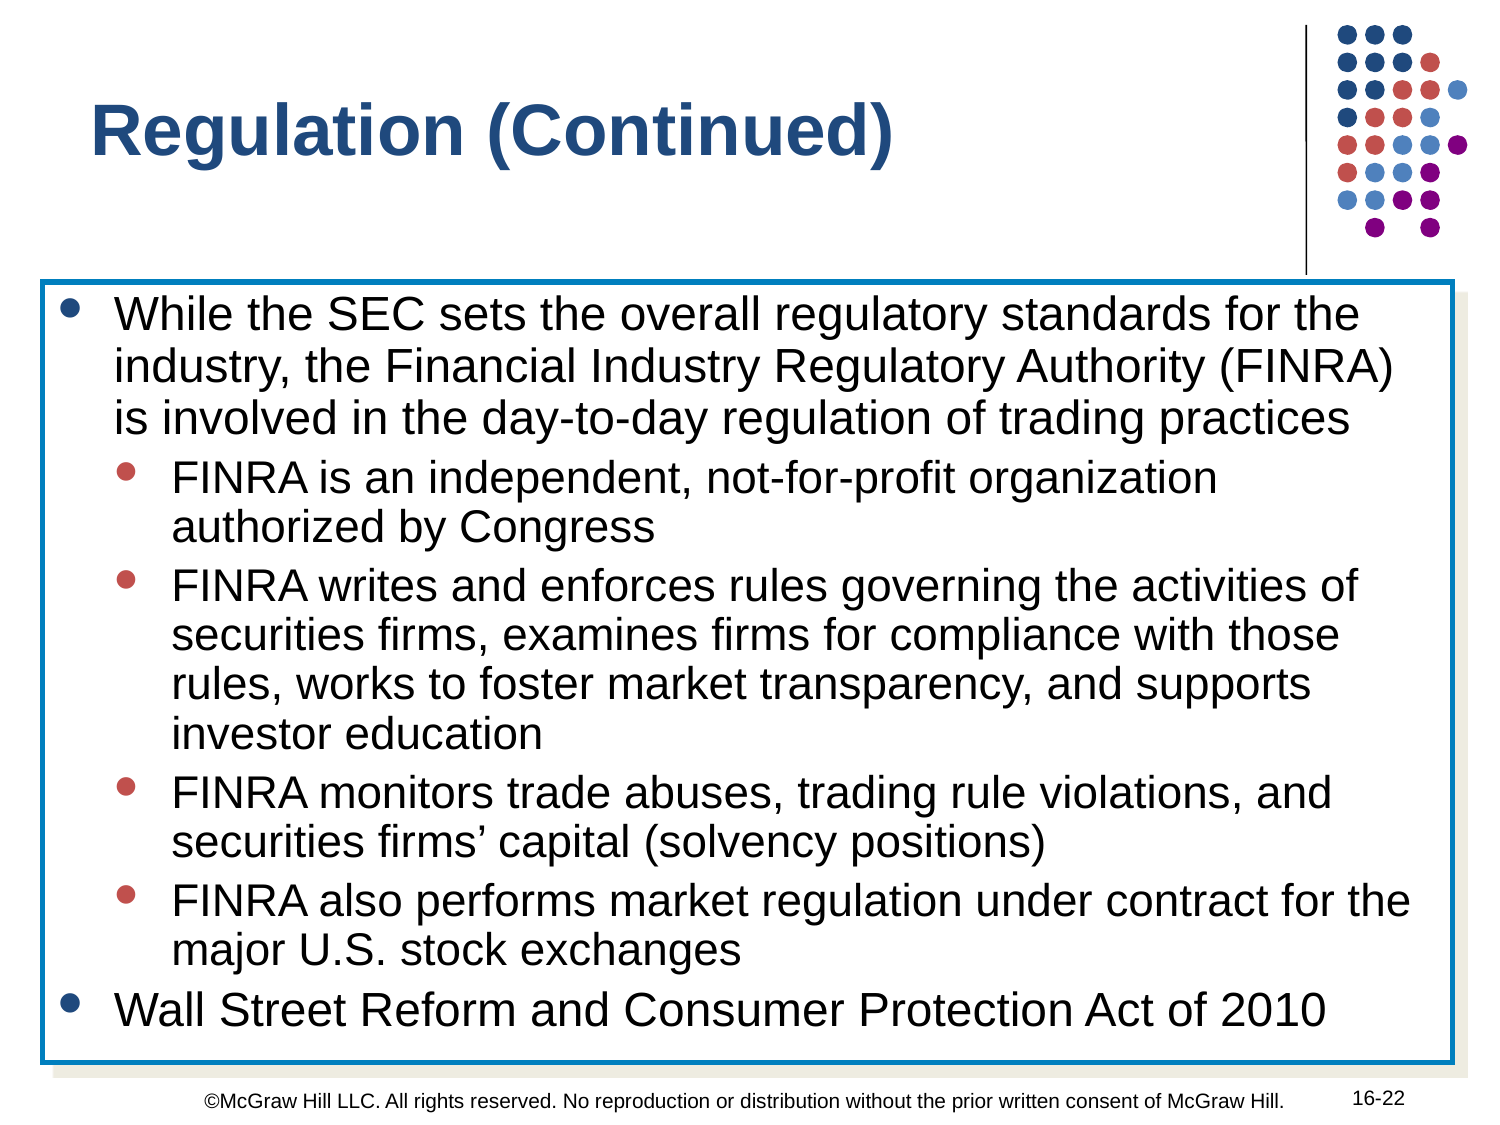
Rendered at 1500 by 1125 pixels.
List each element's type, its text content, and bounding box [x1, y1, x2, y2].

list While the SEC sets the overall regulatory standards for the industry, the Financial Industry Regulatory Authority (FINRA) is involved in the day-to-day regulation of trading practices FINRA is an independent, not-for-profit organization authorized by Congress FINRA writes and enforces rules governing the activities of securities firms, examines firms for compliance with those rules, works to foster market transparency, and supports investor education FINRA monitors trade abuses, trading rule violations, and securities firms’ capital (solvency positions) FINRA also performs market regulation under contract for the major U.S. stock exchanges Wall Street Reform and Consumer Protection Act of 2010 [42, 282, 1453, 1063]
footer ©McGraw Hill LLC. All rights reserved. No reproduction or distribution without the prior written consent of McGraw Hill. [148, 1079, 1347, 1125]
slide_number 16-22 [1070, 1077, 1421, 1123]
title Regulation (Continued) [75, 20, 1313, 233]
